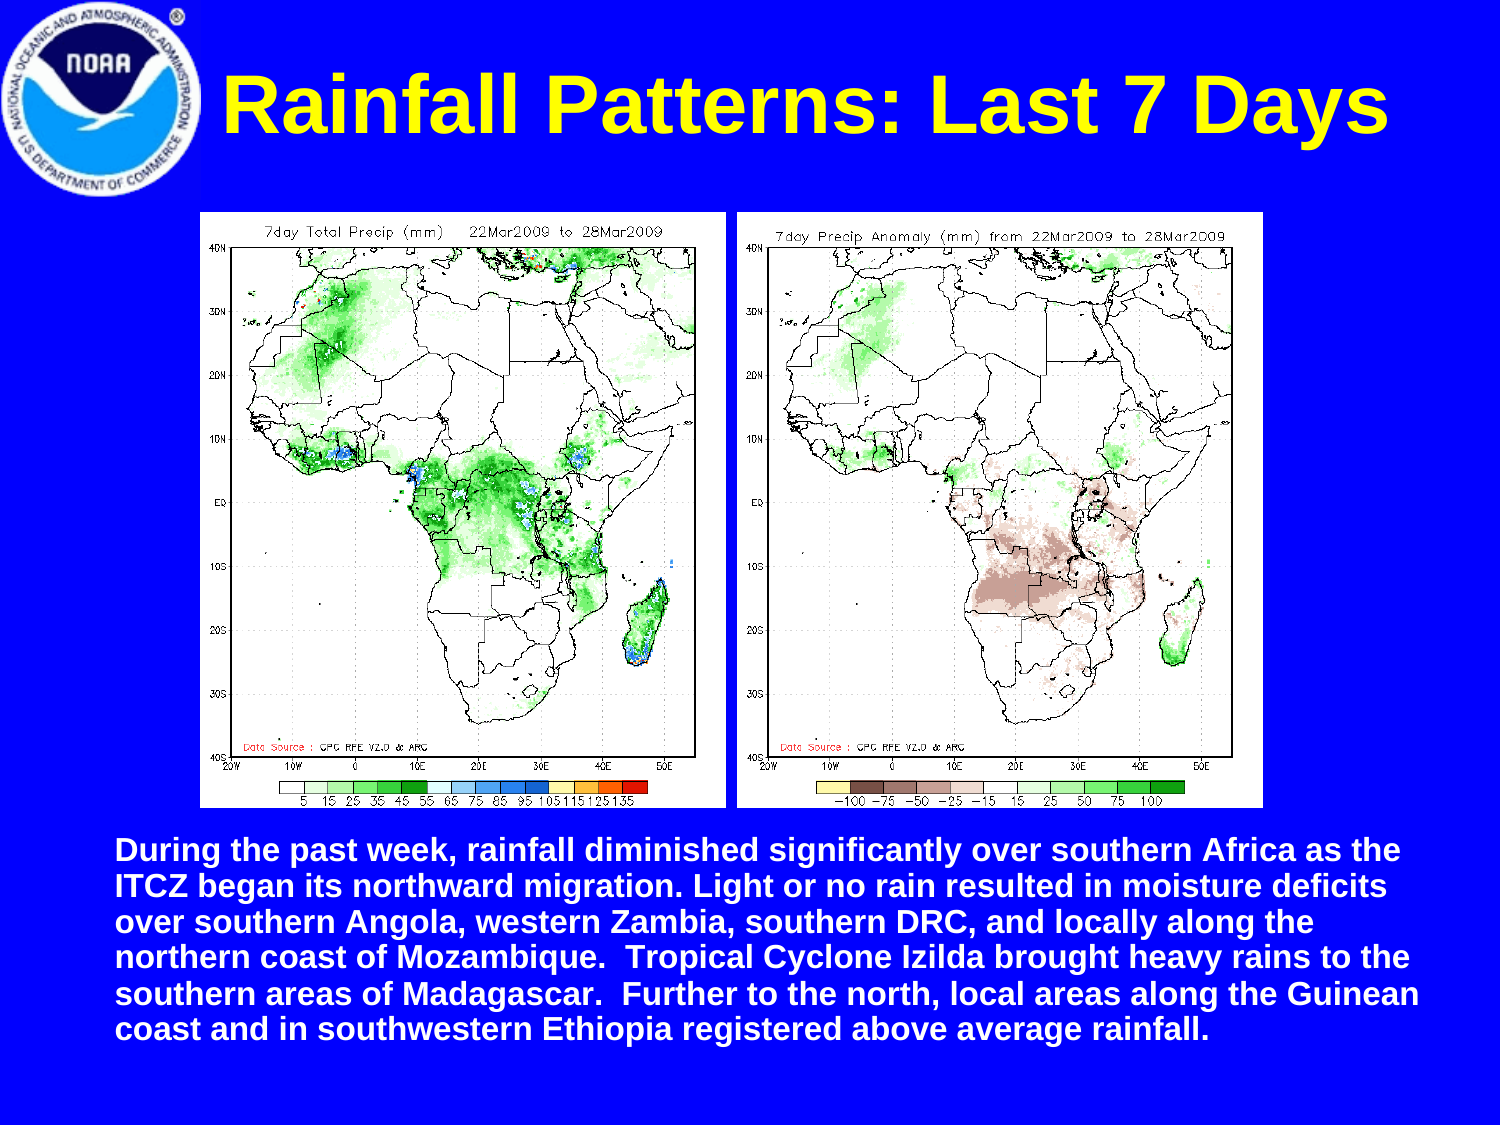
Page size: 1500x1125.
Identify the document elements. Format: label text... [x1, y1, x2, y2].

picture [199, 212, 725, 808]
title Rainfall Patterns: Last 7 Days [174, 24, 1438, 175]
picture [737, 212, 1263, 808]
text_box During the past week, rainfall diminished significantly over southern Africa as the ITCZ began its northward migration. Light or no rain resulted in moisture deficits over southern Angola, western Zambia, southern DRC, and locally along the northern coast of Mozambique. Tropical Cyclone Izilda brought heavy rains to the southern areas of Madagascar. Further to the north, local areas along the Guinean coast and in southwestern Ethiopia registered above average rainfall. [99, 824, 1438, 1056]
picture [0, 0, 200, 200]
